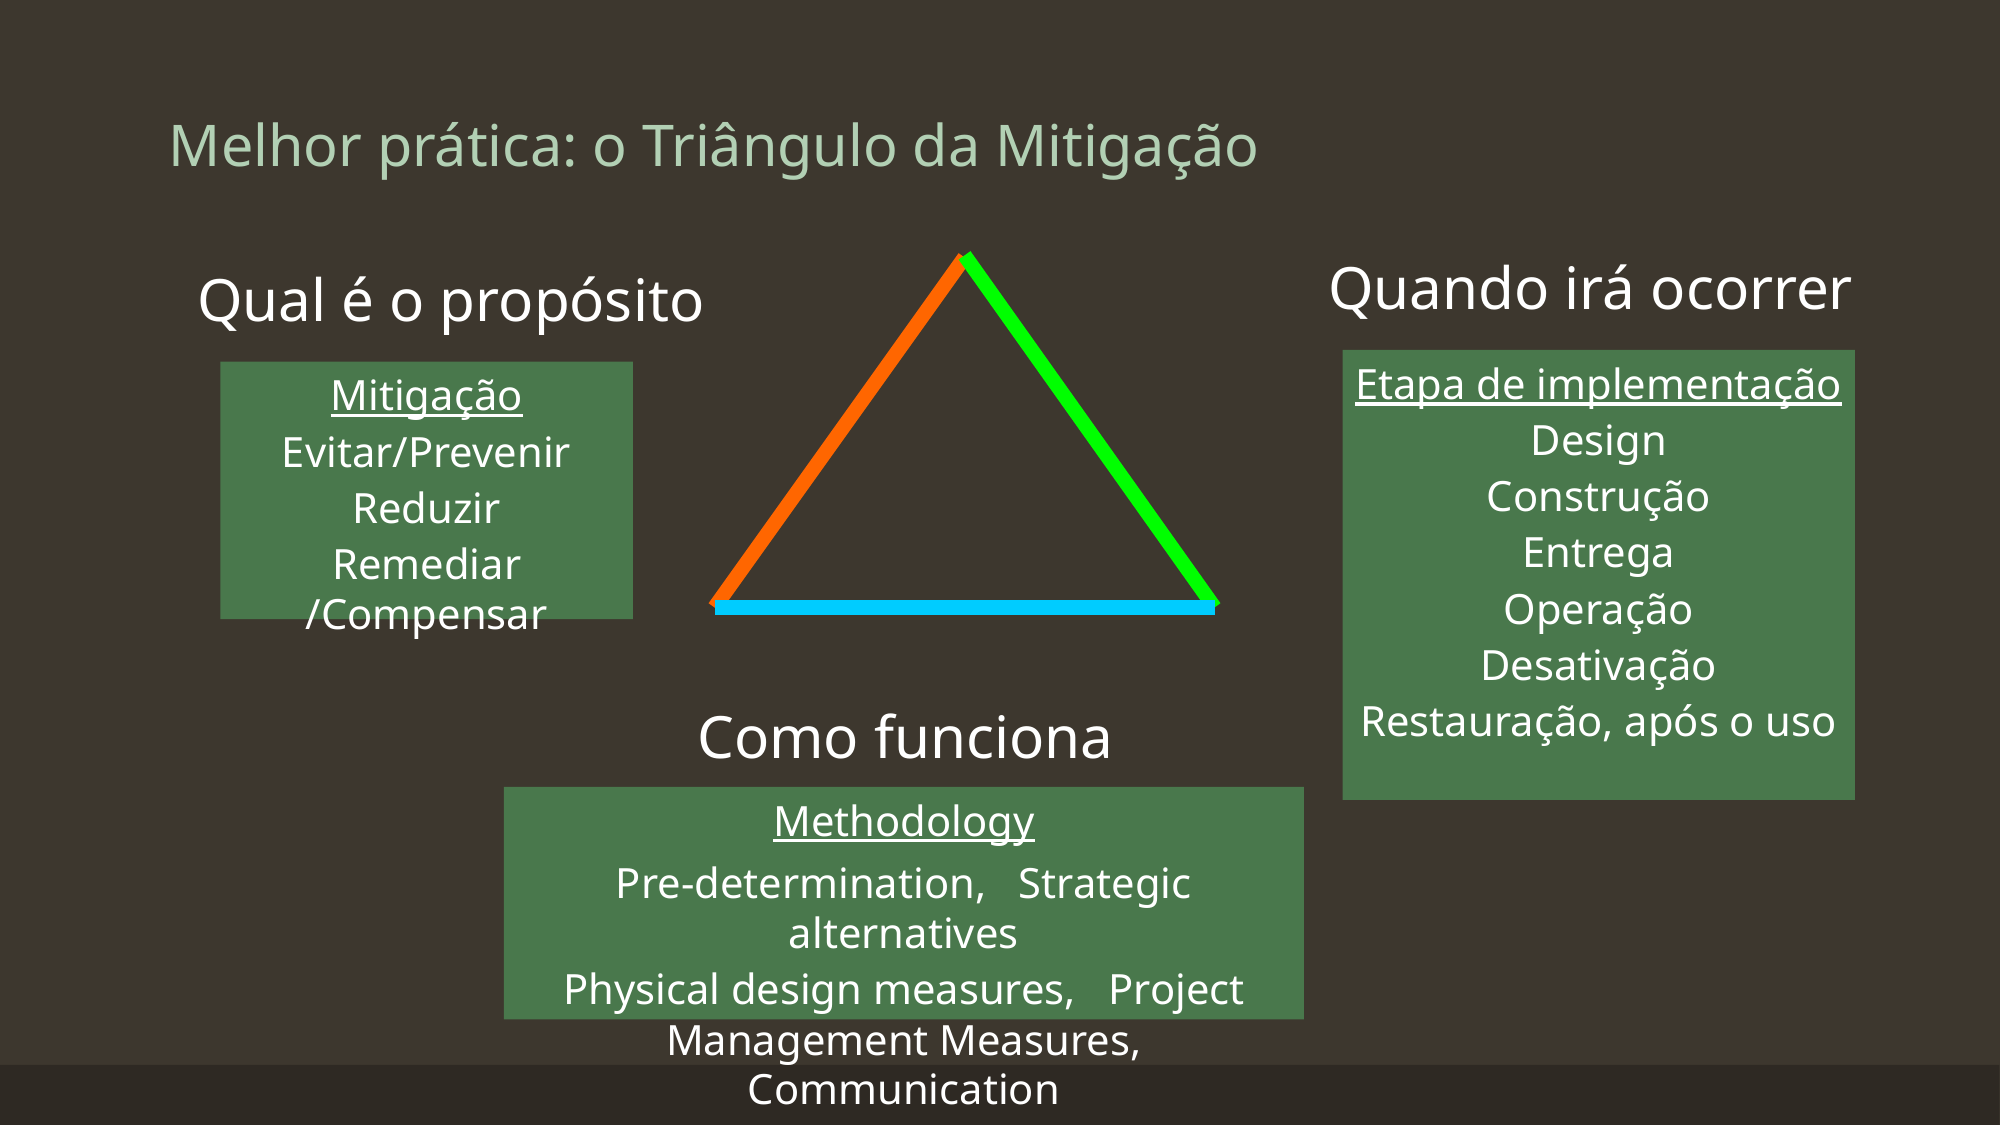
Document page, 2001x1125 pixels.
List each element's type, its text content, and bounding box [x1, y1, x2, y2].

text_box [1342, 349, 1856, 801]
text_box Qual é o propósito [173, 255, 729, 341]
title Melhor prática: o Triângulo da Mitigação [160, 103, 1615, 187]
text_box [503, 786, 1305, 1021]
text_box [220, 361, 634, 620]
text_box Quando irá ocorrer [1307, 243, 1875, 329]
text_box Como funciona [669, 692, 1142, 778]
